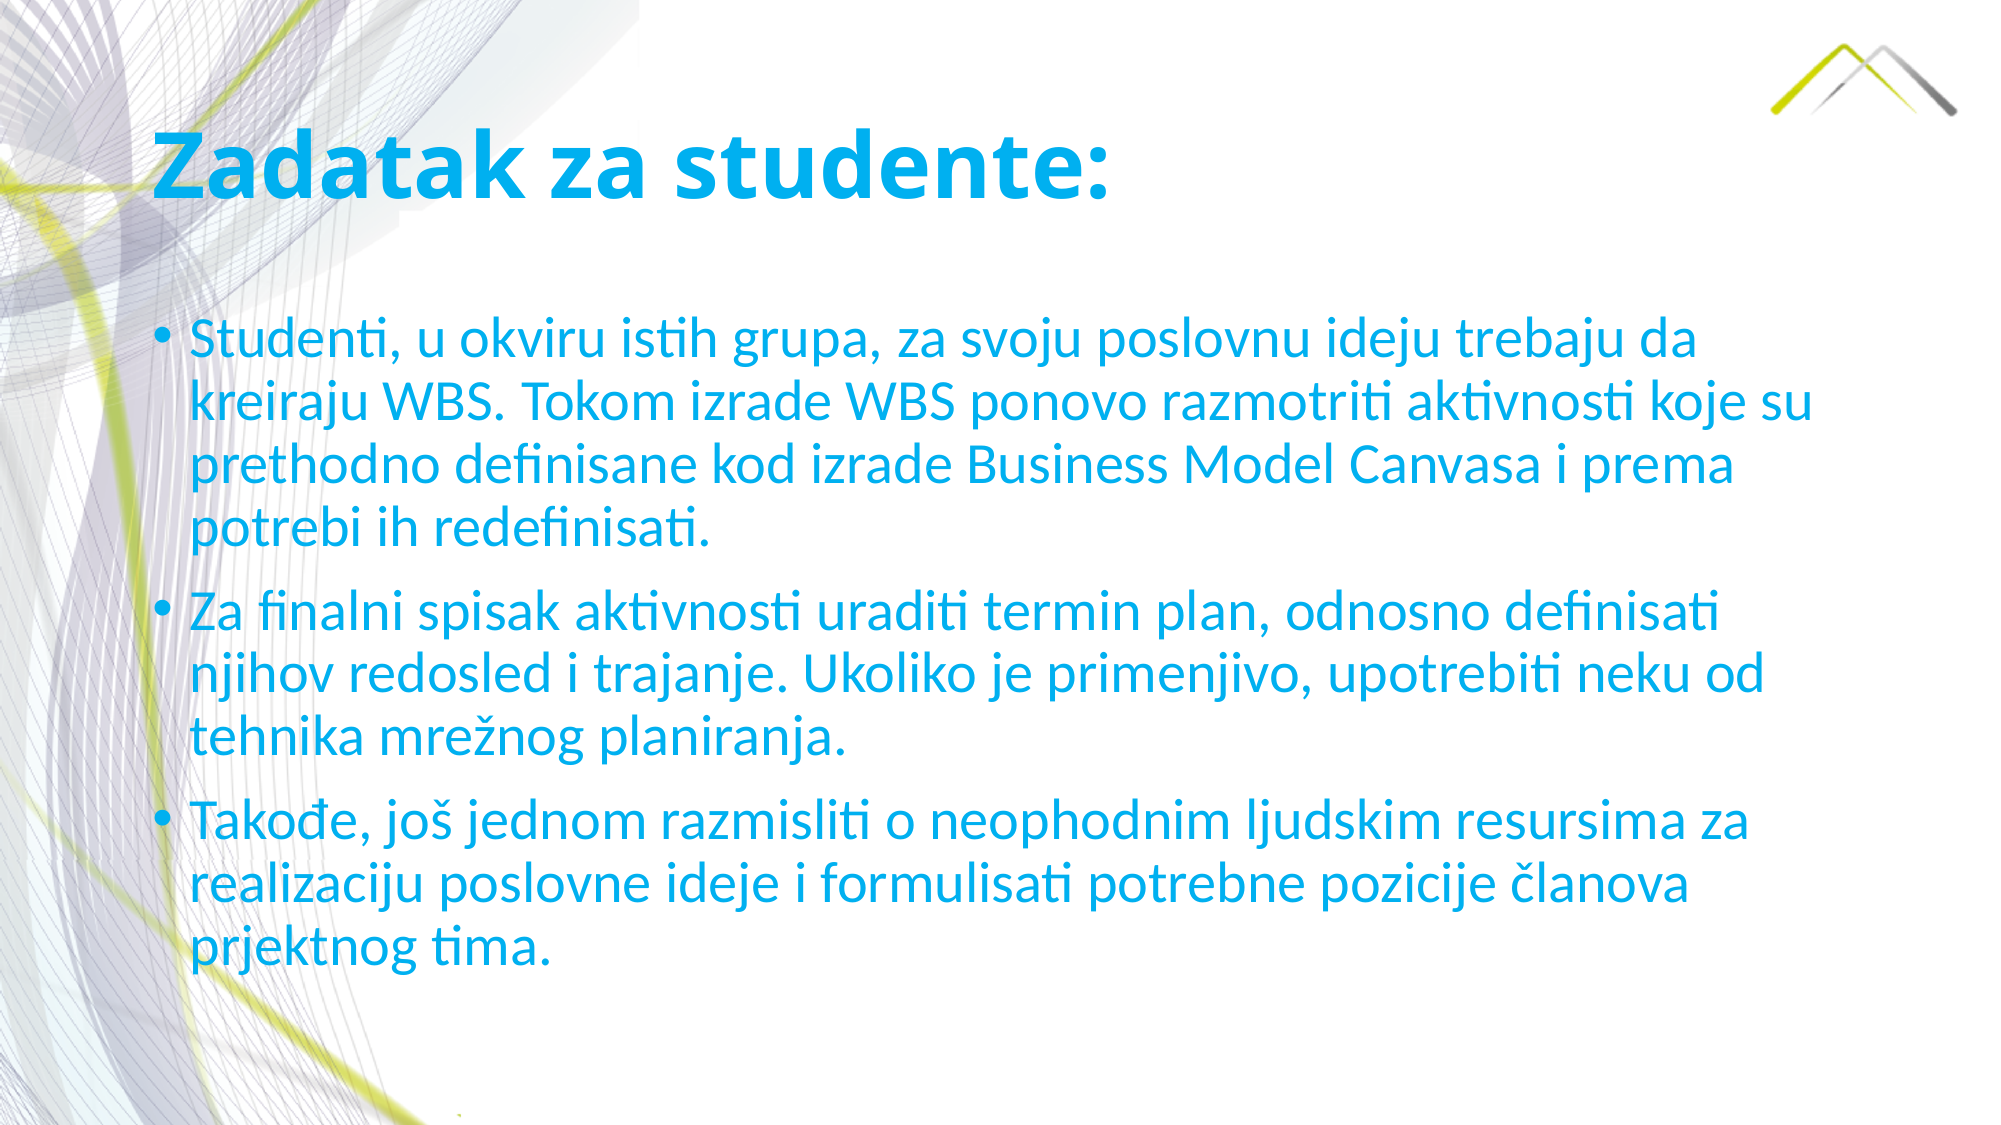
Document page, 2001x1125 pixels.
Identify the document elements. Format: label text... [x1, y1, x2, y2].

title Zadatak za studente: [137, 59, 1863, 278]
list Studenti, u okviru istih grupa, za svoju poslovnu ideju trebaju da kreiraju WBS. Tokom izrade WBS ponovo razmotriti aktivnosti koje su prethodno definisane kod izrade Business Model Canvasa i prema potrebi ih redefinisati. Za finalni spisak aktivnosti uraditi termin plan, odnosno definisati njihov redosled i trajanje. Ukoliko je primenjivo, upotrebiti neku od tehnika mrežnog planiranja. Takođe, još jednom razmisliti o neophodnim ljudskim resursima za realizaciju poslovne ideje i formulisati potrebne pozicije članova prjektnog tima. [137, 299, 1863, 1014]
picture [0, 0, 661, 1125]
picture [1718, 0, 2000, 167]
